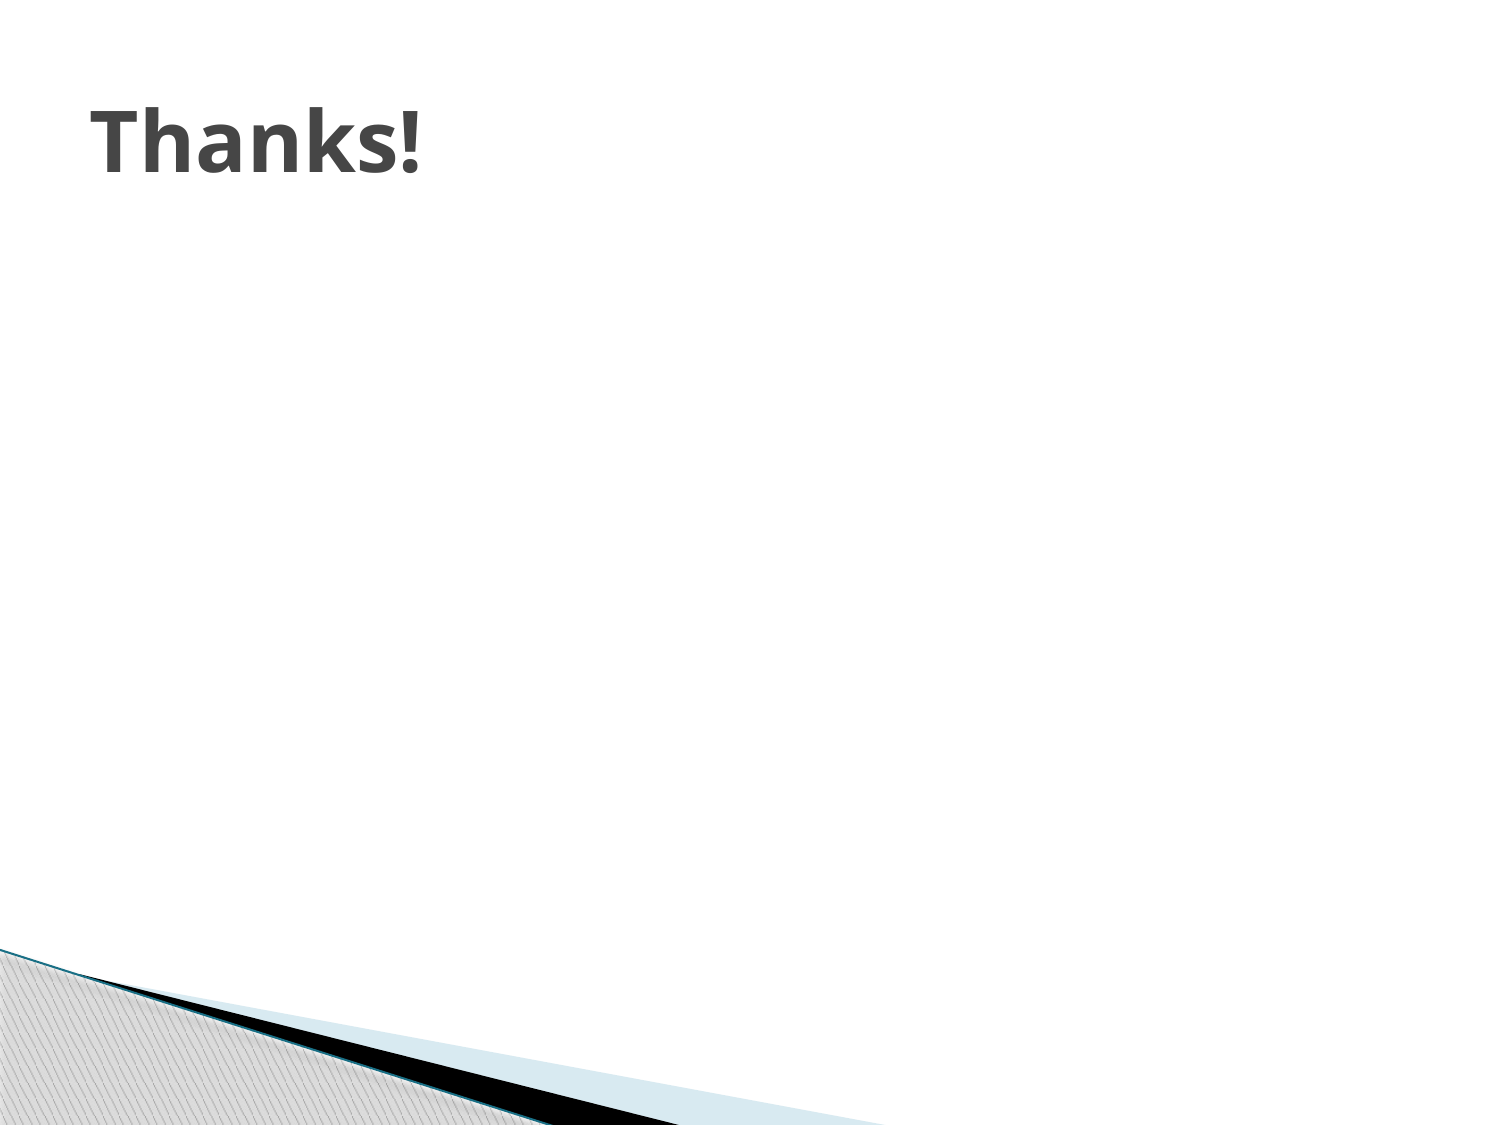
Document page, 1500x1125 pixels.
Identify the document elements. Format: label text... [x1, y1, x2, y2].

title Thanks! [75, 45, 1425, 233]
